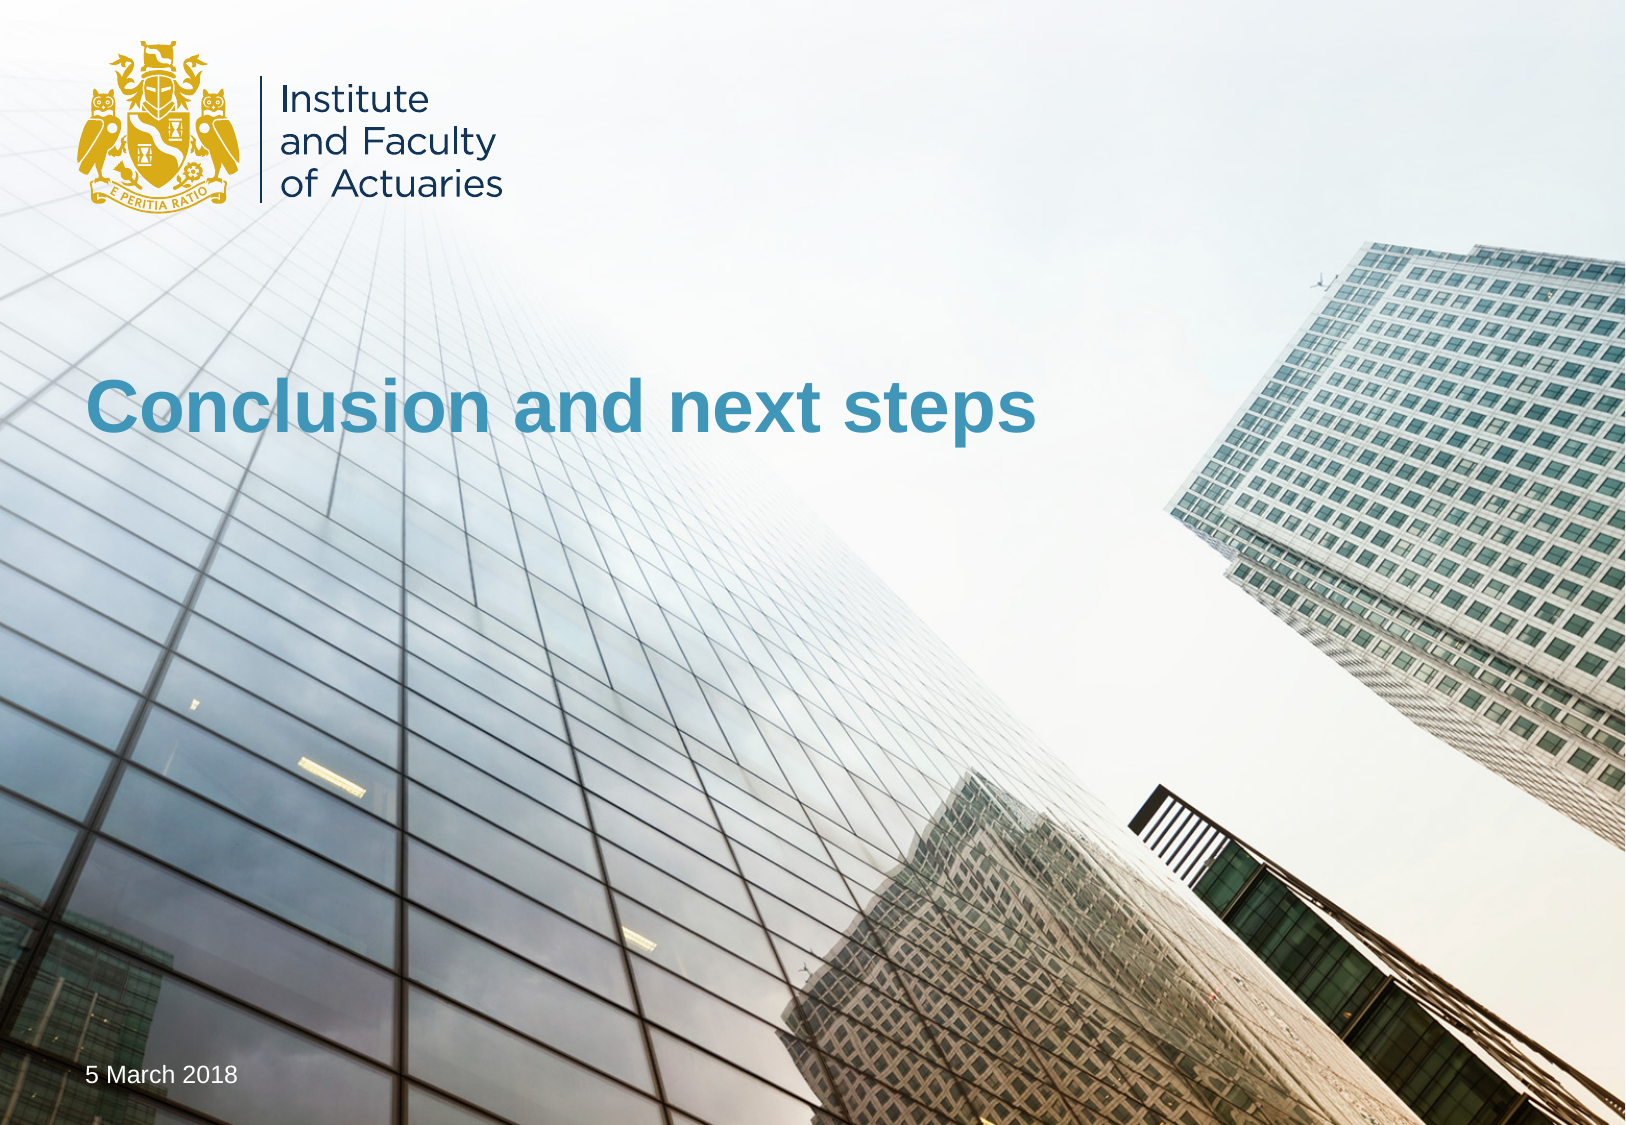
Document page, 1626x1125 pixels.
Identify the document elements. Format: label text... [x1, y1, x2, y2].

subtitle [70, 456, 1159, 622]
title Conclusion and next steps [70, 350, 1338, 563]
picture [0, 0, 1626, 1125]
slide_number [70, 1051, 461, 1106]
